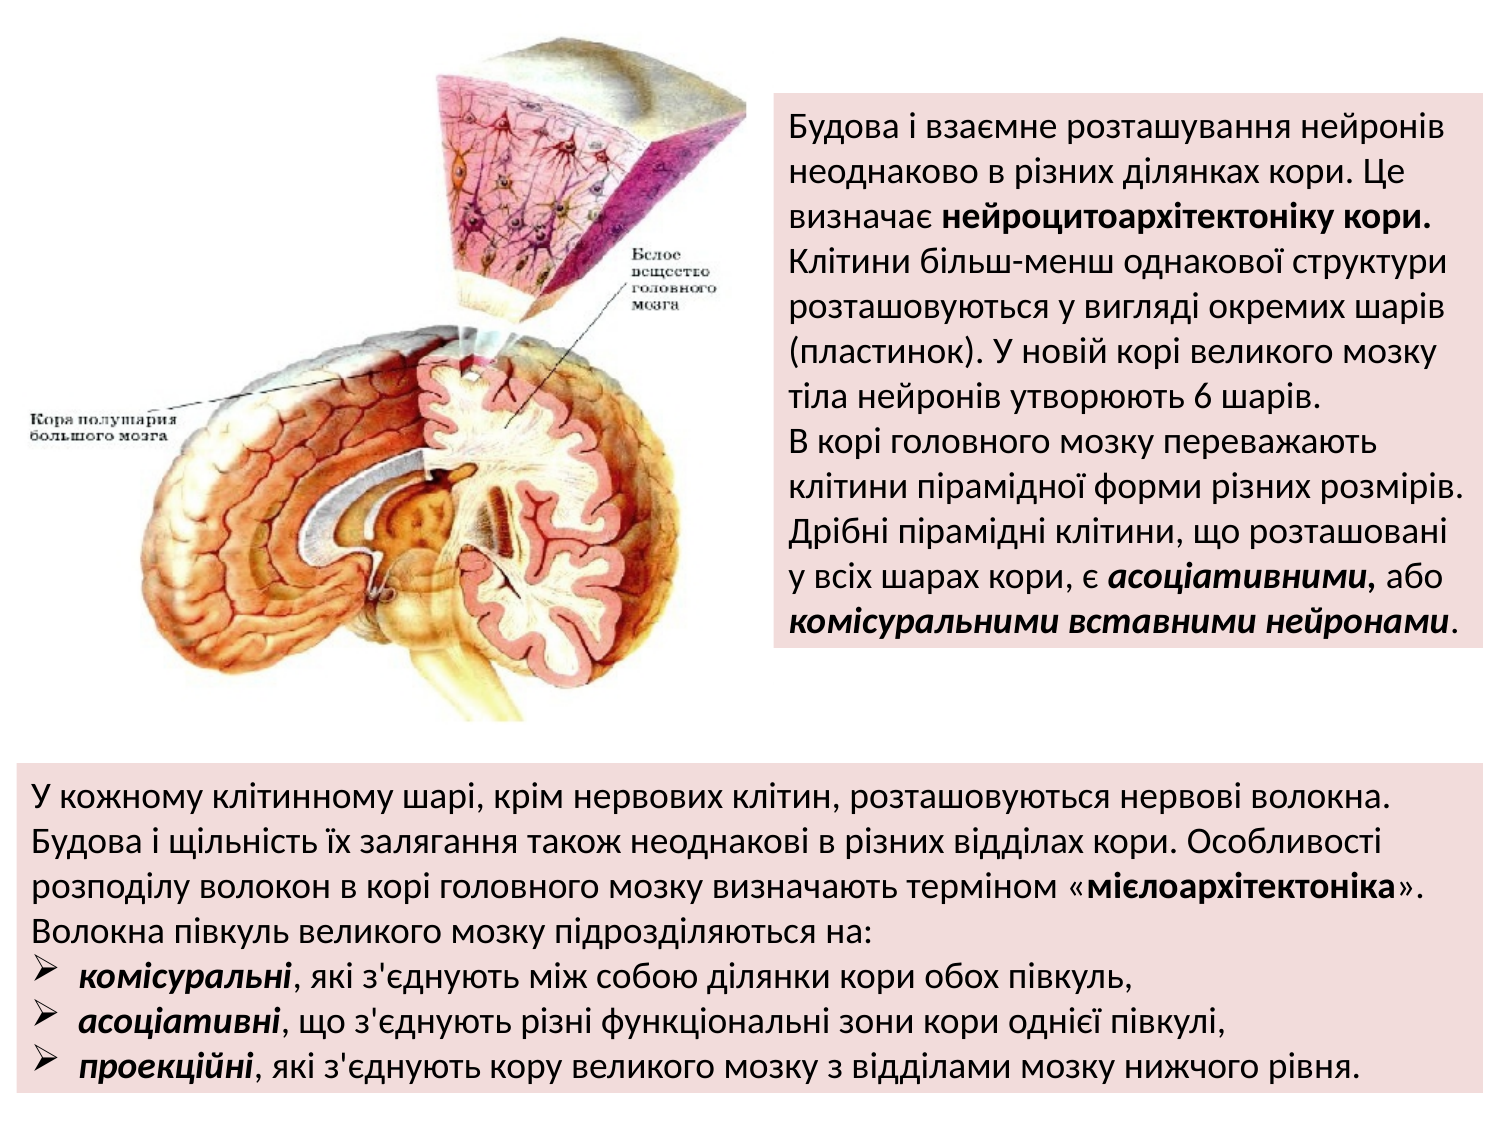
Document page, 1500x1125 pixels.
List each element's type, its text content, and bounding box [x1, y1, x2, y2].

picture [0, 7, 774, 740]
text_box Будова і взаємне розташування нейронів неоднаково в різних ділянках кори. Це визначає нейроцитоархітектоніку кори. Клітини більш-менш однакової структури розташовуються у вигляді окремих шарів (пластинок). У новій корі великого мозку тіла нейронів утворюють 6 шарів. В корі головного мозку переважають клітини пірамідної форми різних розмірів. Дрібні пірамідні клітини, що розташовані у всіх шарах кори, є асоціативними, або комісуральними вставними нейронами. [777, 93, 1483, 648]
text_box У кожному клітинному шарі, крім нервових клітин, розташовуються нервові волокна. Будова і щільність їх залягання також неоднакові в різних відділах кори. Особливості розподілу волокон в корі головного мозку визначають терміном «мієлоархітектоніка». Волокна півкуль великого мозку підрозділяються на: комісуральні, які з'єднують між собою ділянки кори обох півкуль, асоціативні, що з'єднують різні функціональні зони кори однієї півкулі, проекційні, які з'єднують кору великого мозку з відділами мозку нижчого рівня. [16, 763, 1483, 1093]
